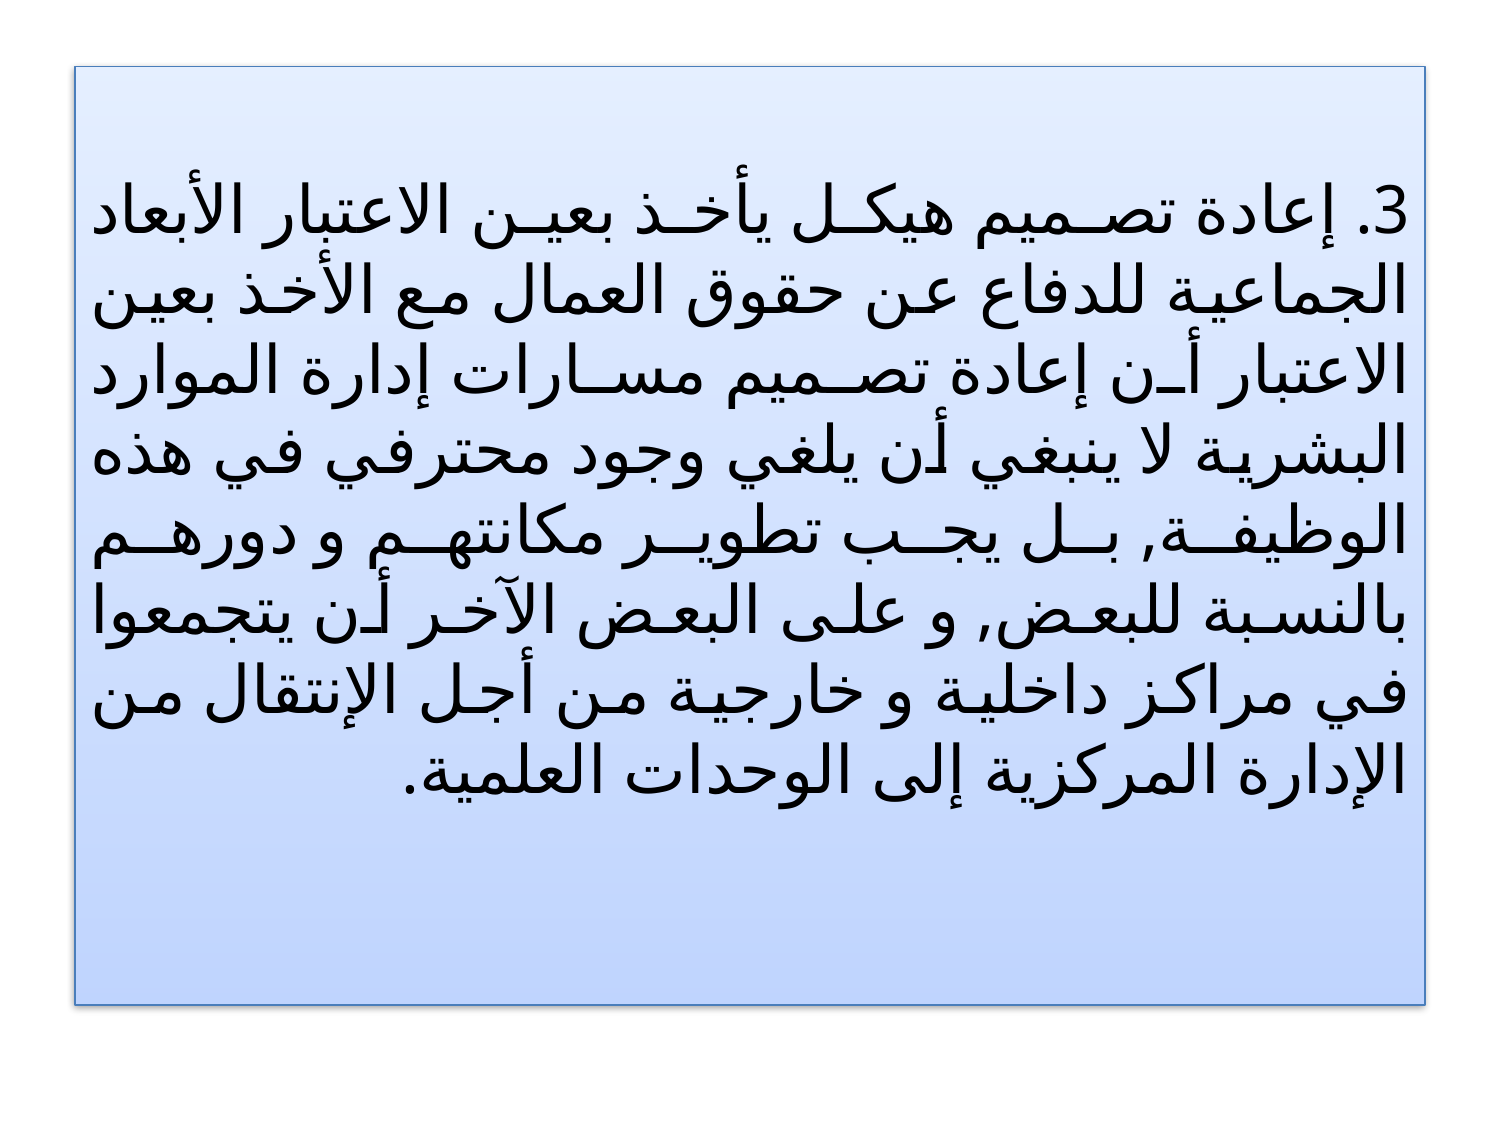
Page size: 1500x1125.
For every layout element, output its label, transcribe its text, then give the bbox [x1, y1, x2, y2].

list 3. إعادة تصميم هيكل يأخذ بعين الاعتبار الأبعاد الجماعية للدفاع عن حقوق العمال مع الأخذ بعين الاعتبار أن إعادة تصميم مسارات إدارة الموارد البشرية لا ينبغي أن يلغي وجود محترفي في هذه الوظيفة, بل يجب تطوير مكانتهم و دورهم بالنسبة للبعض, و على البعض الآخر أن يتجمعوا في مراكز داخلية و خارجية من أجل الإنتقال من الإدارة المركزية إلى الوحدات العلمية. [74, 66, 1426, 1006]
